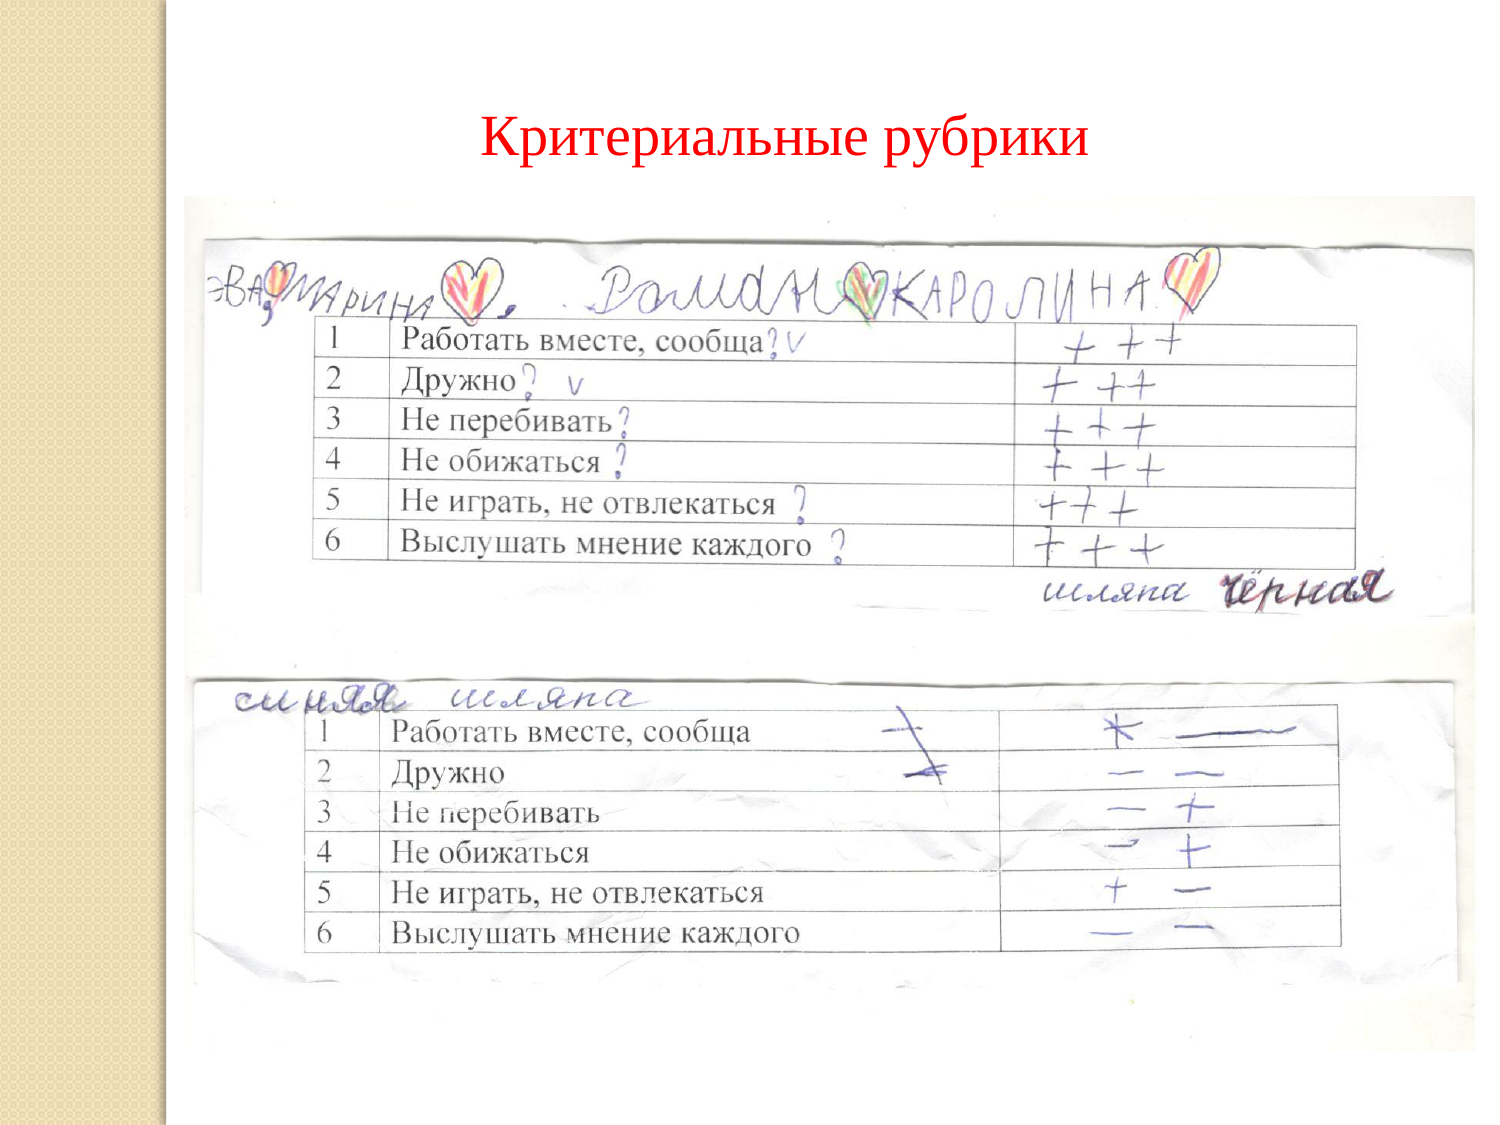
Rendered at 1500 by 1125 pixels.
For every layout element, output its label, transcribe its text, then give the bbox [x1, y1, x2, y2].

text_box Критериальные рубрики [147, 90, 1424, 175]
picture [183, 195, 1495, 1051]
